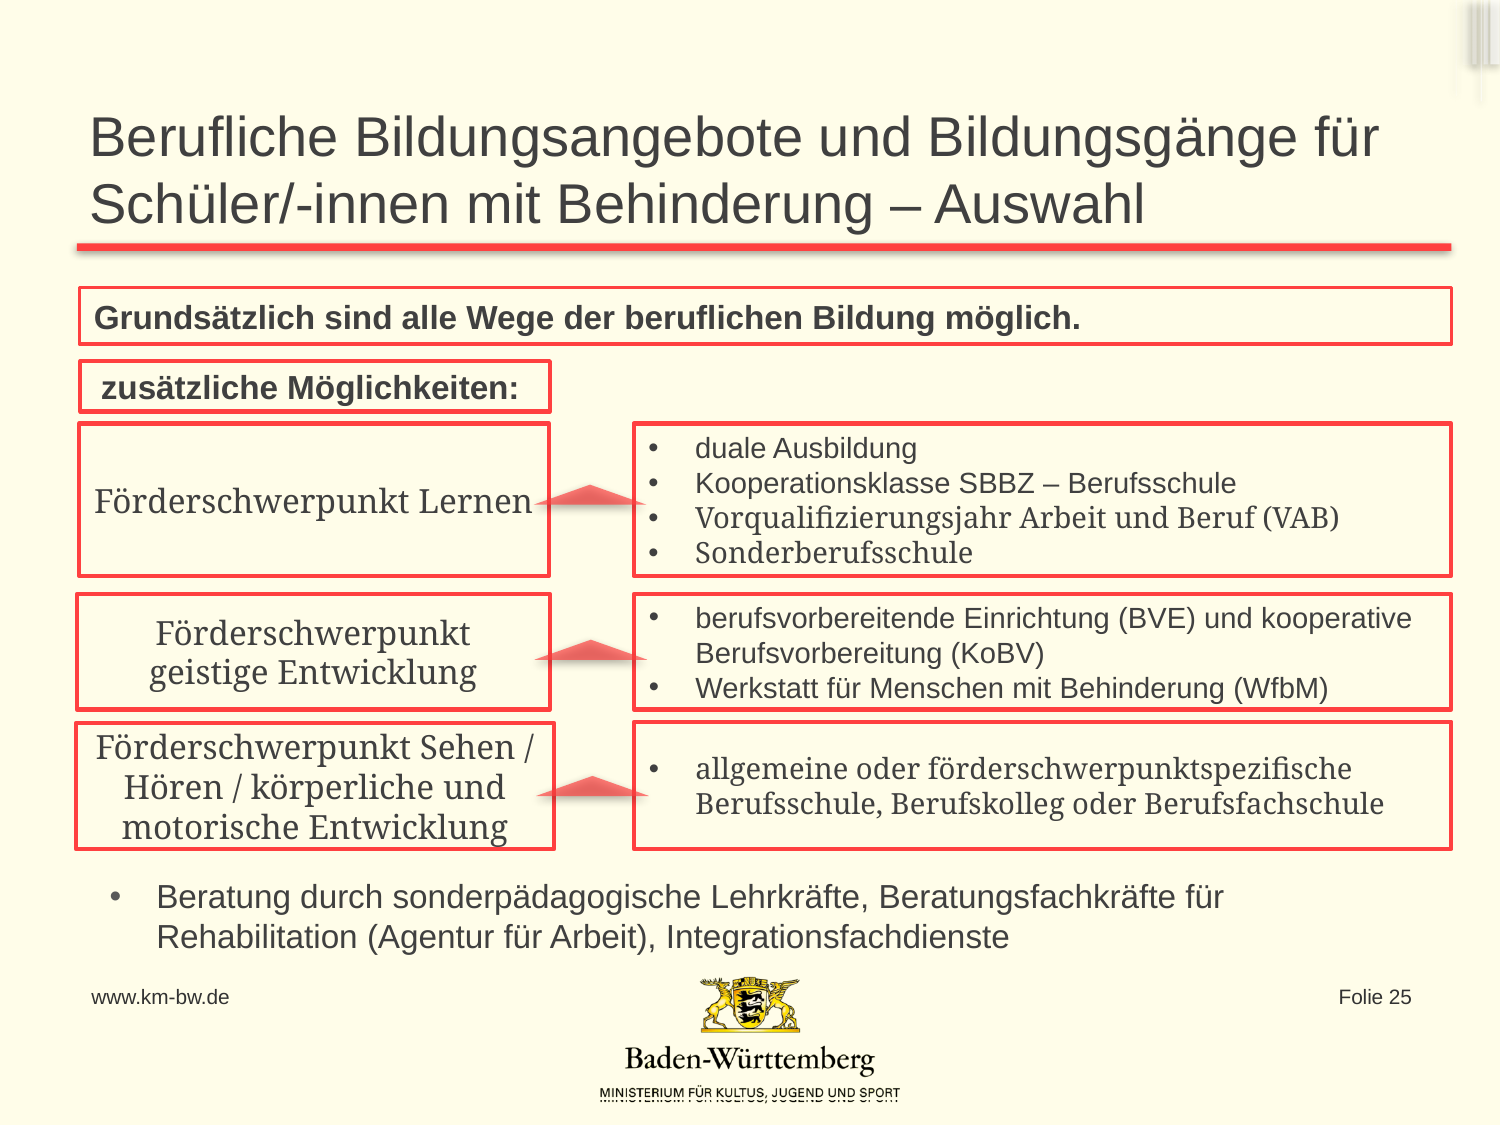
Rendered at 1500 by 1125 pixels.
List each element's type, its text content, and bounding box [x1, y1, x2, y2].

text_box [532, 483, 648, 506]
text_box Folie 25 [1281, 975, 1427, 1035]
text_box Grundsätzlich sind alle Wege der beruflichen Bildung möglich. [79, 287, 1452, 344]
text_box zusätzliche Möglichkeiten: [78, 359, 552, 414]
text_box Förderschwerpunkt Lernen [77, 421, 551, 578]
text_box Berufliche Bildungsangebote und Bildungsgänge für Schüler/-innen mit Behinderung – Auswahl [75, 92, 1425, 242]
text_box www.km-bw.de [76, 975, 276, 1035]
picture [598, 975, 902, 1105]
text_box Beratung durch sonderpädagogische Lehrkräfte, Beratungsfachkräfte für Rehabilitation (Agentur für Arbeit), Integrationsfachdienste [76, 868, 1452, 959]
text_box allgemeine oder förderschwerpunktspezifische Berufsschule, Berufskolleg oder Berufsfachschule [632, 720, 1453, 851]
text_box [535, 775, 650, 797]
text_box [533, 638, 648, 661]
text_box berufsvorbereitende Einrichtung (BVE) und kooperative Berufsvorbereitung (KoBV) Werkstatt für Menschen mit Behinderung (WfbM) [632, 592, 1453, 712]
text_box [76, 243, 1452, 252]
text_box Förderschwerpunkt Sehen / Hören / körperliche und motorische Entwicklung [74, 721, 556, 851]
text_box duale Ausbildung Kooperationsklasse SBBZ – Berufsschule Vorqualifizierungsjahr Arbeit und Beruf (VAB) Sonderberufsschule [632, 421, 1453, 578]
text_box Förderschwerpunkt geistige Entwicklung [75, 592, 552, 712]
